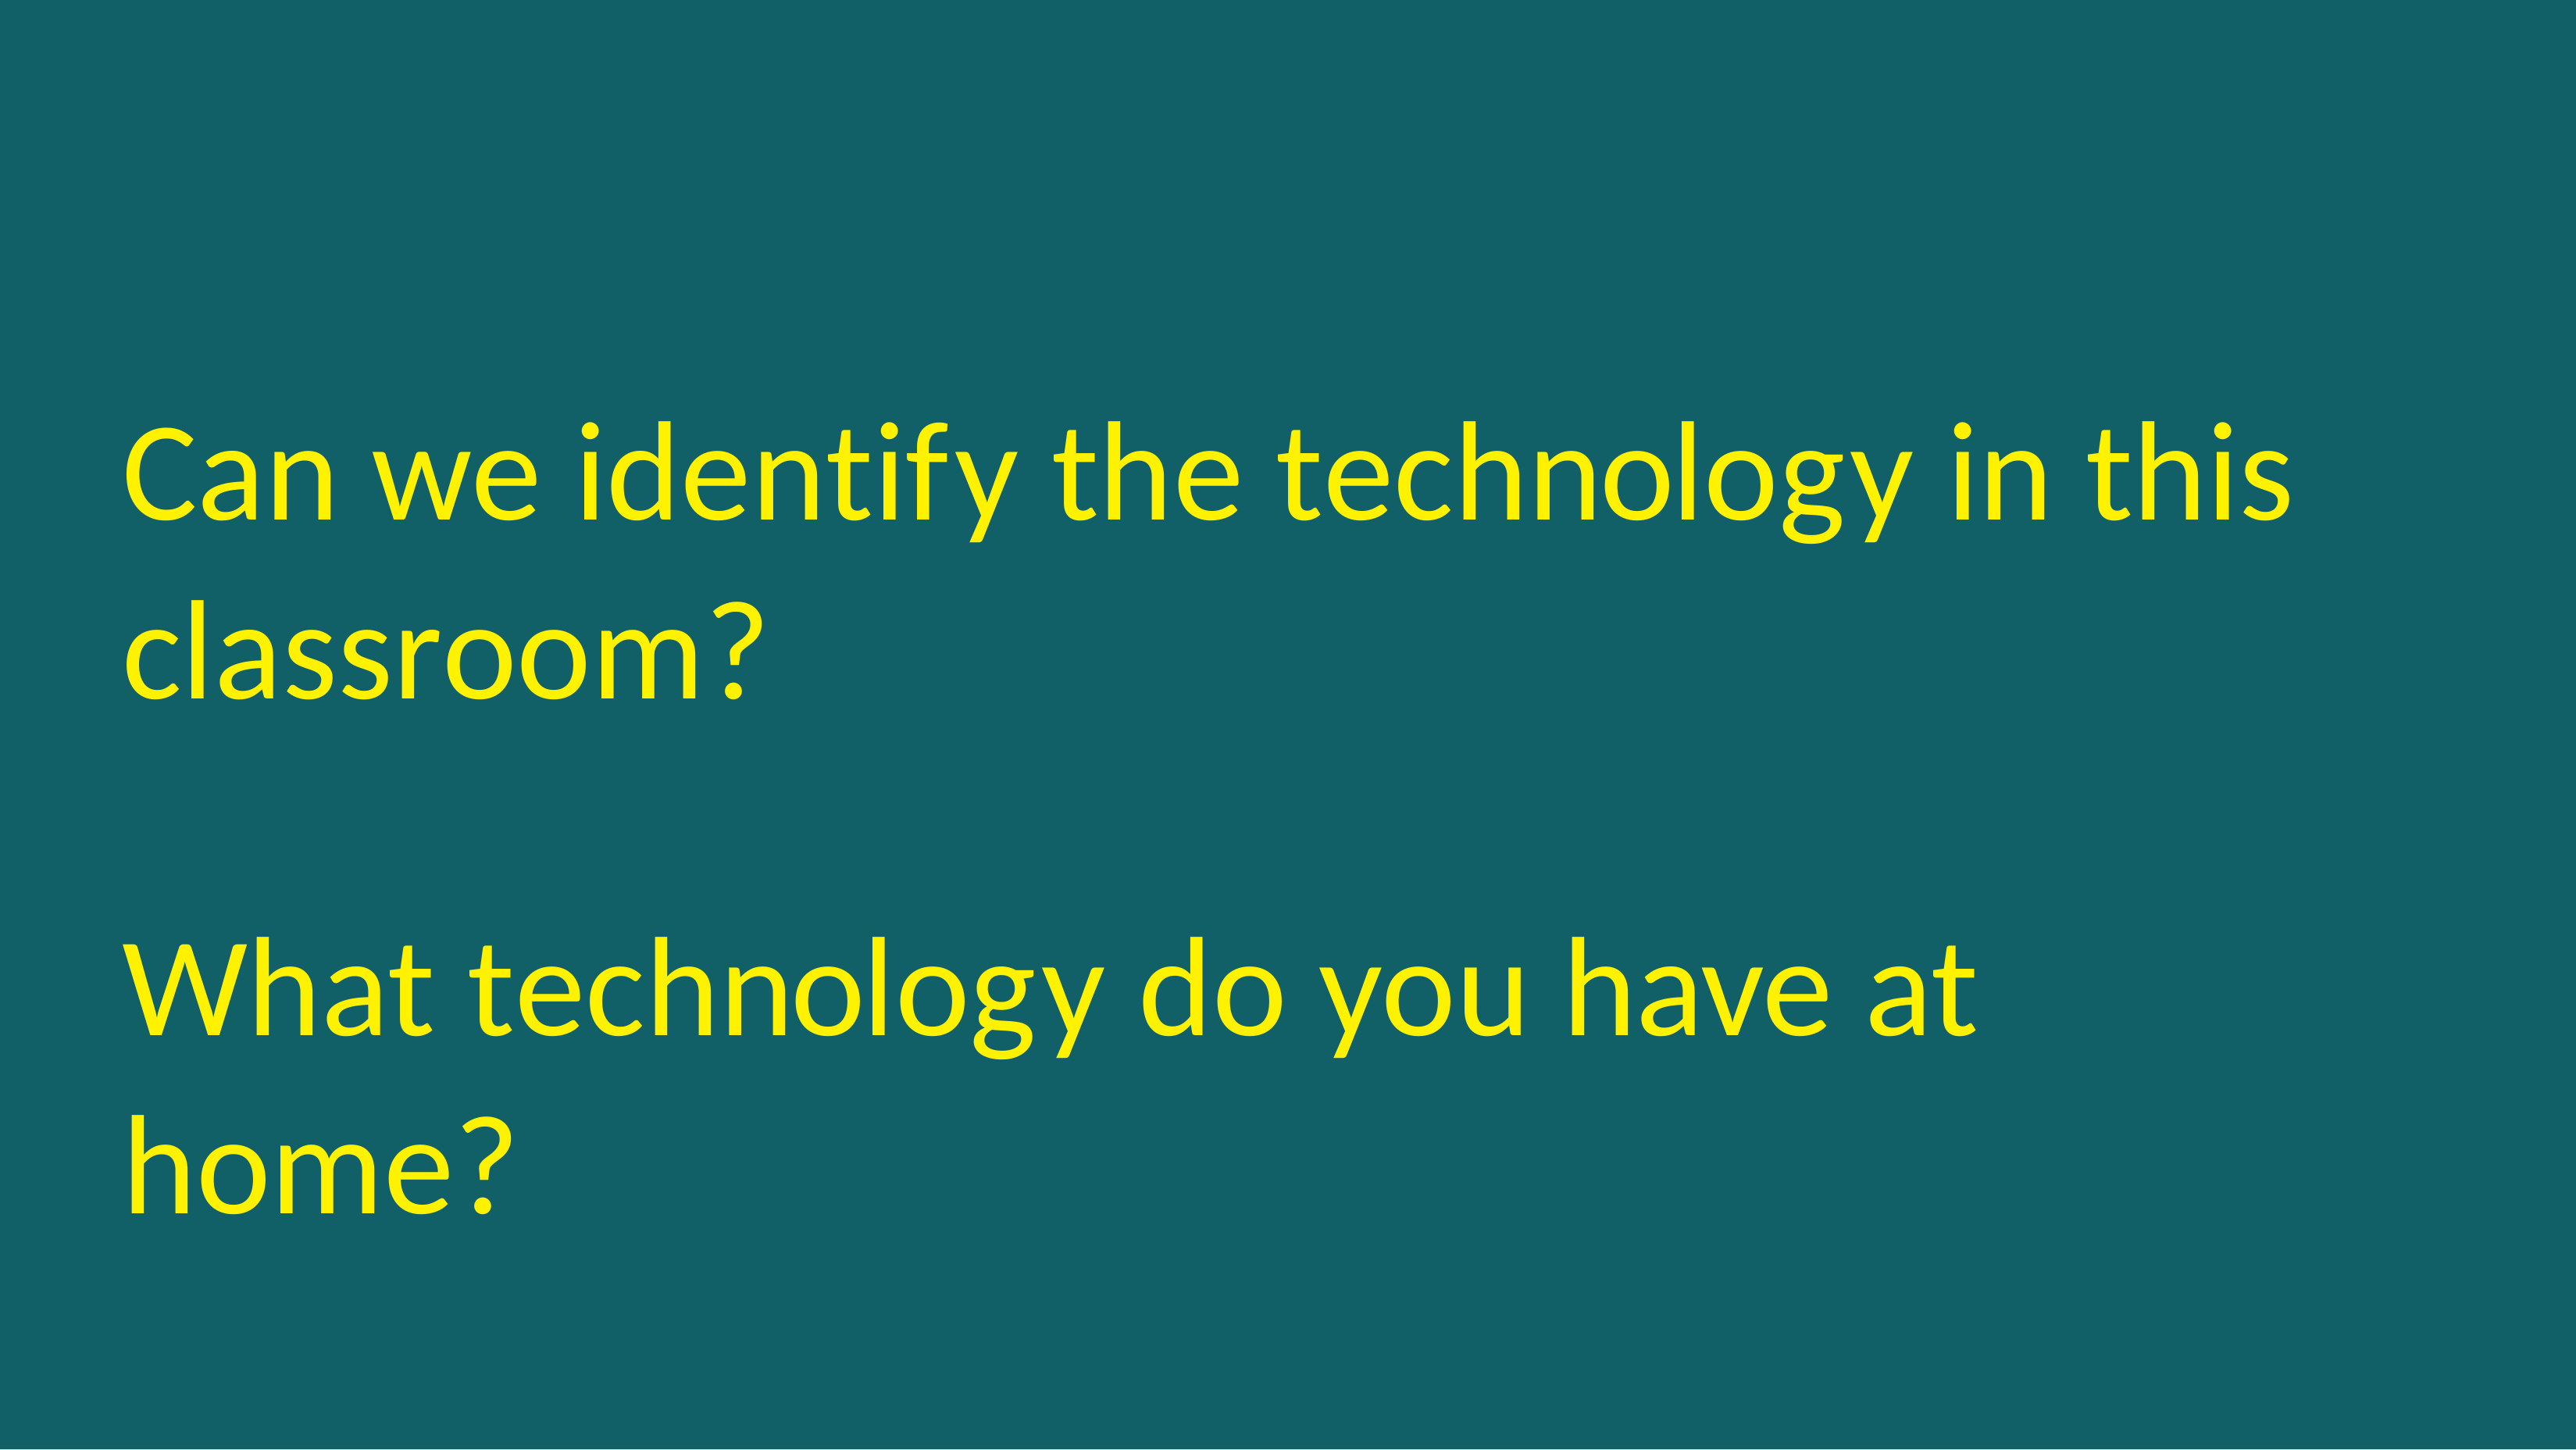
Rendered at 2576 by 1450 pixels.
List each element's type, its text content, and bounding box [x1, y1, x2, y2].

text_box Can we identify the technology in this classroom? What technology do you have at home? [120, 368, 2421, 1242]
